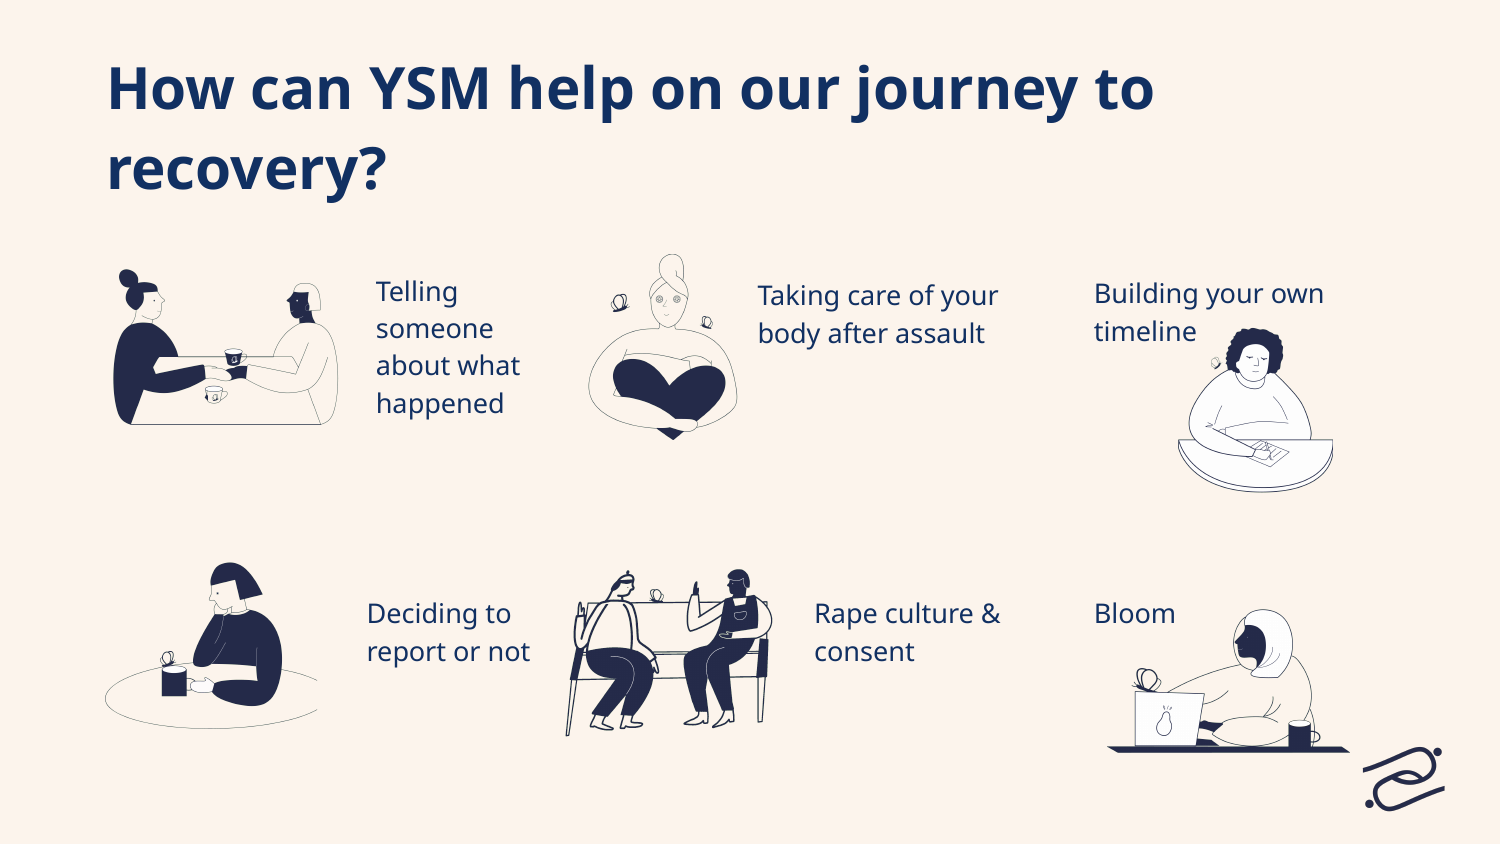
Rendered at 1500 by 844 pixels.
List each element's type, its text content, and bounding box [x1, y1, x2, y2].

picture [1174, 325, 1333, 493]
text_box Bloom [1078, 576, 1260, 705]
text_box Building your own timeline [1078, 256, 1349, 385]
picture [1107, 609, 1500, 844]
picture [112, 268, 339, 425]
title How can YSM help on our journey to recovery? [91, 30, 1449, 217]
text_box Taking care of your body after assault [742, 258, 1049, 358]
text_box Deciding to report or not [351, 576, 564, 763]
text_box Telling someone about what happened [360, 254, 554, 382]
picture [556, 566, 800, 738]
picture [587, 253, 738, 440]
text_box Rape culture & consent [804, 576, 1042, 705]
picture [90, 562, 318, 730]
